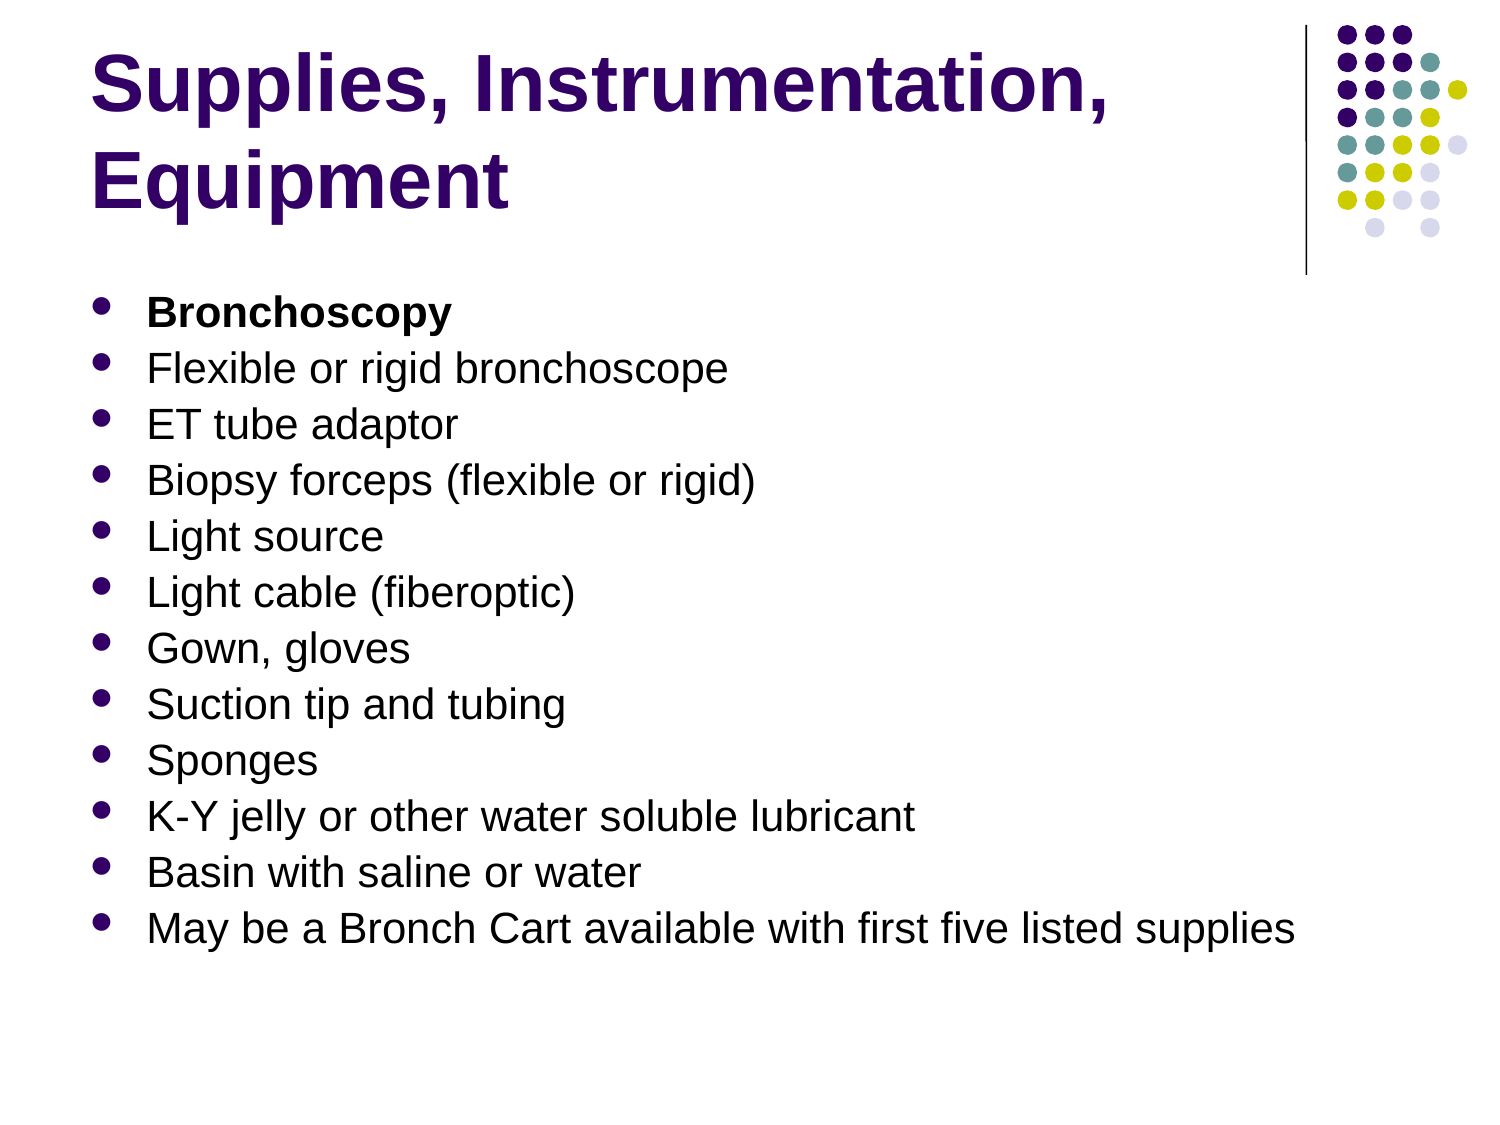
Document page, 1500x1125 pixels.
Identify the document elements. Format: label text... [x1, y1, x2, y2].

list Bronchoscopy Flexible or rigid bronchoscope ET tube adaptor Biopsy forceps (flexible or rigid) Light source Light cable (fiberoptic) Gown, gloves Suction tip and tubing Sponges K-Y jelly or other water soluble lubricant Basin with saline or water May be a Bronch Cart available with first five listed supplies [74, 281, 1426, 1006]
title Supplies, Instrumentation, Equipment [74, 19, 1313, 233]
